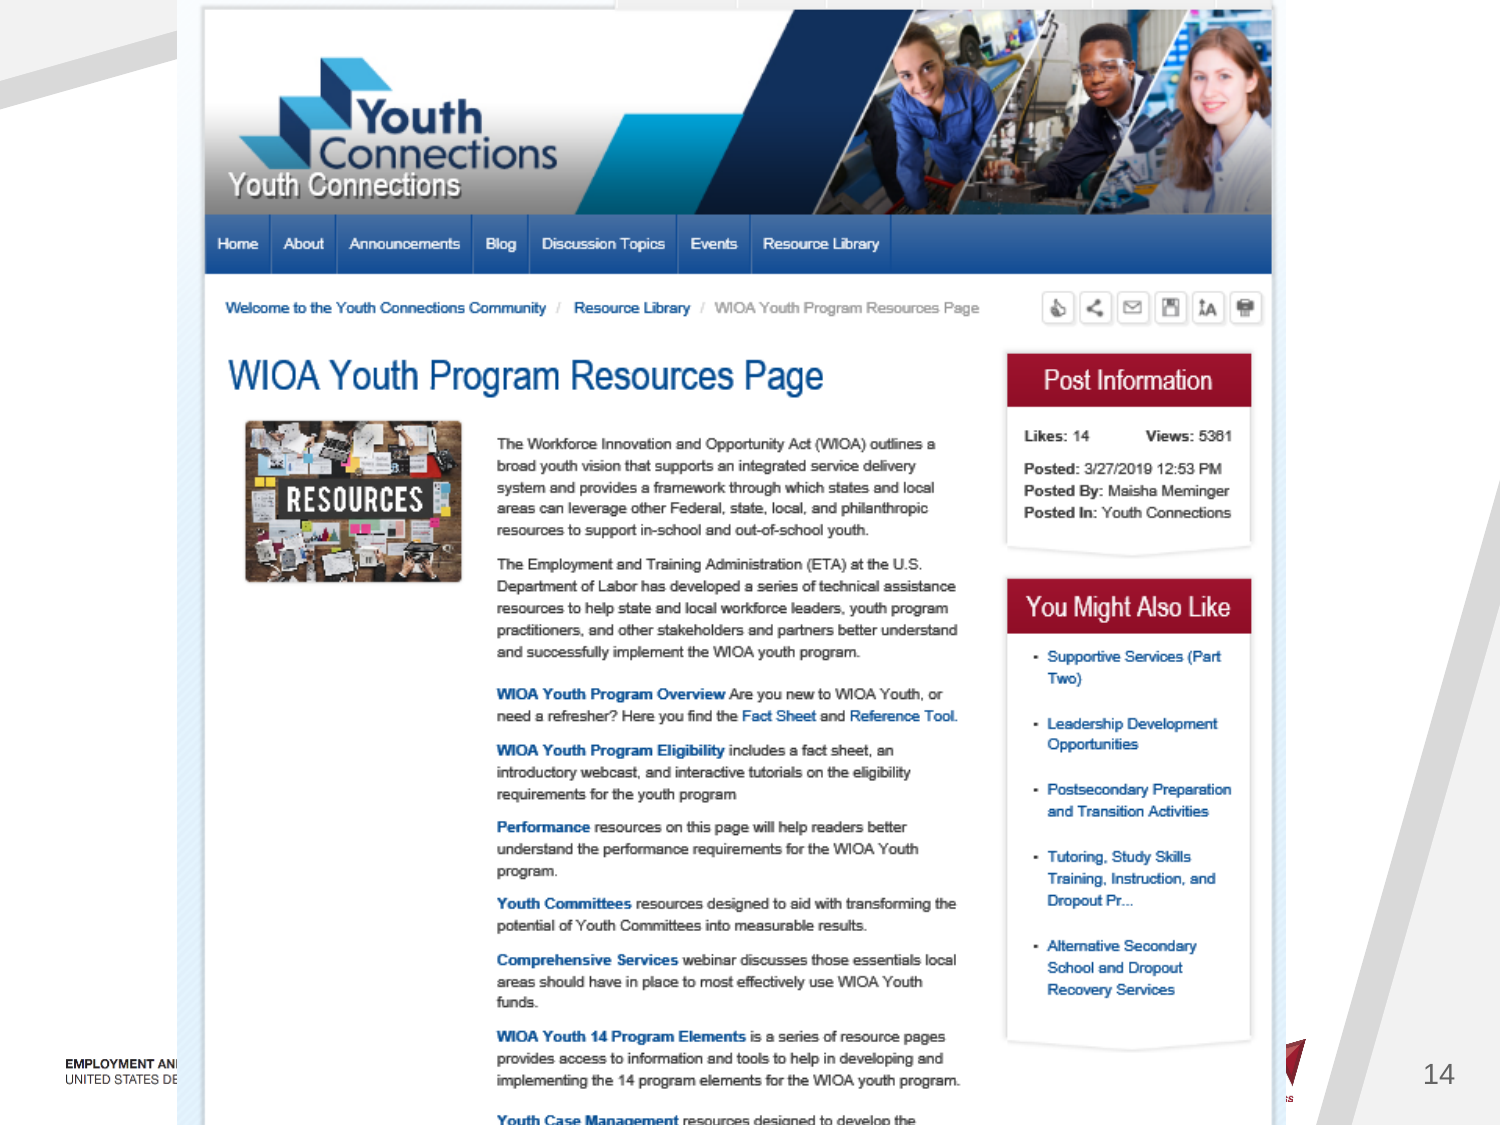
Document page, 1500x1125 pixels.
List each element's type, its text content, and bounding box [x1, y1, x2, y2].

picture [59, 0, 1308, 1125]
slide_number 14 [1286, 1042, 1471, 1103]
